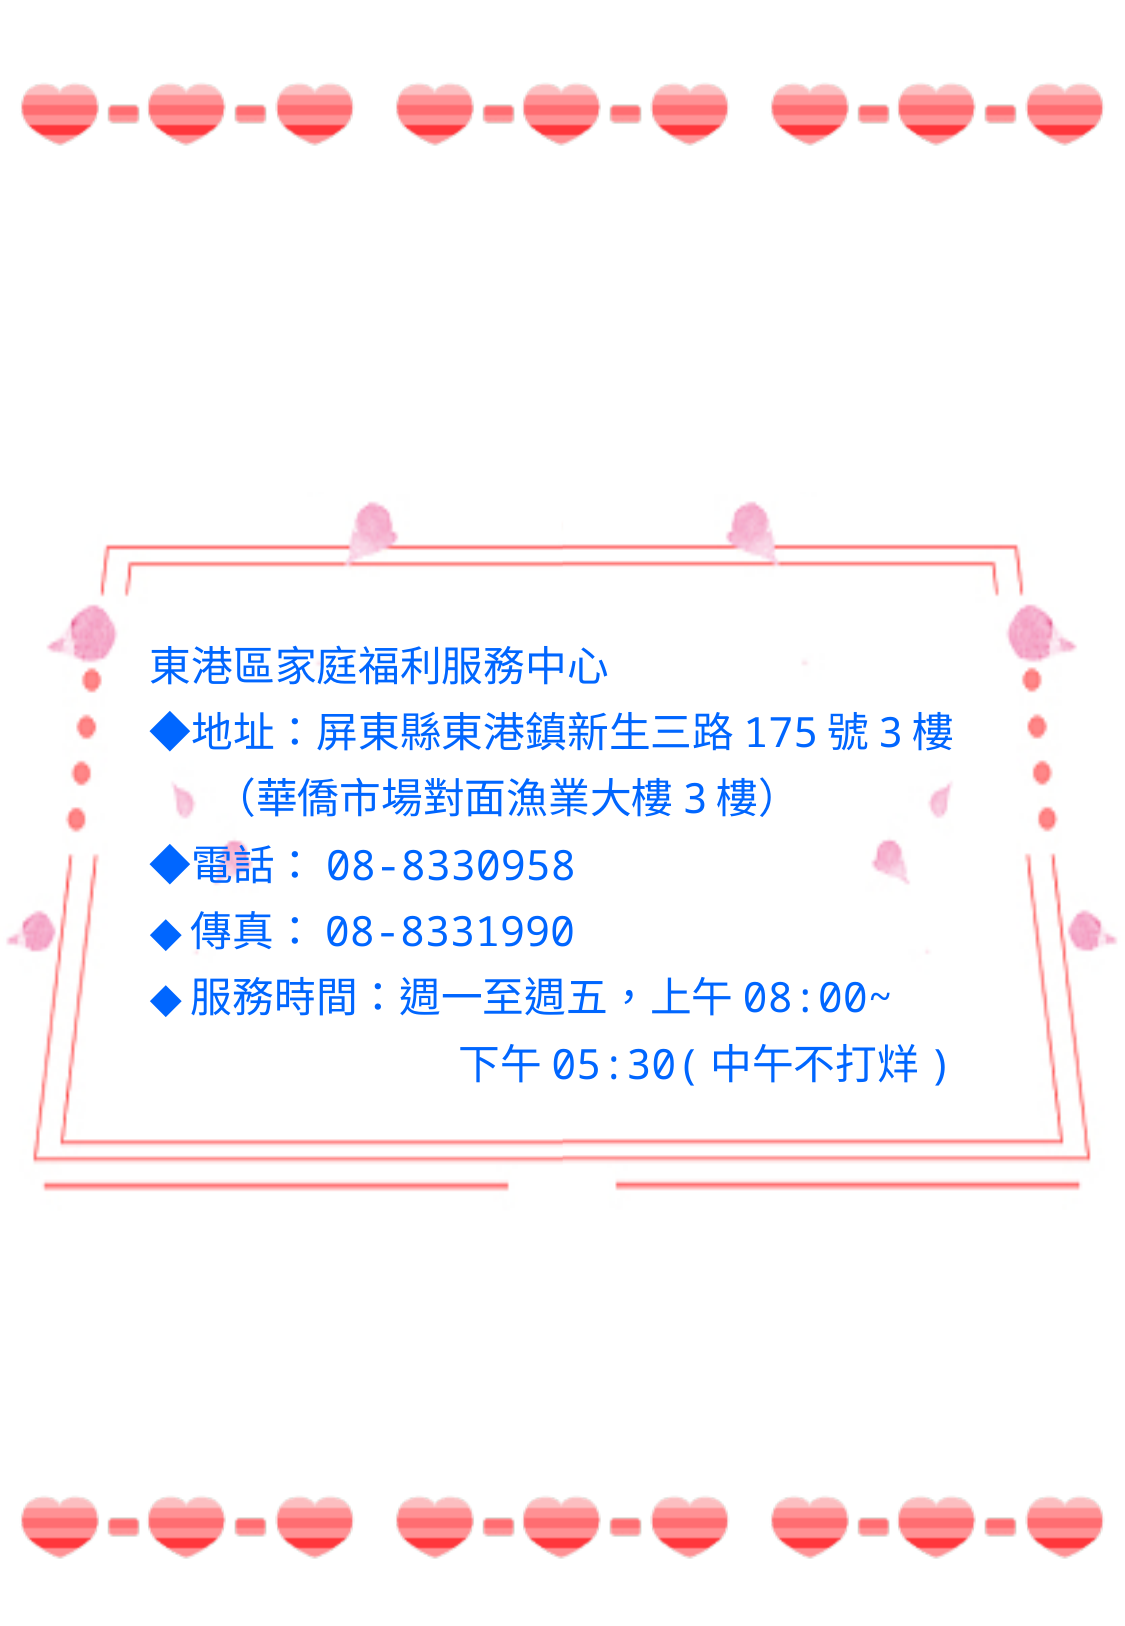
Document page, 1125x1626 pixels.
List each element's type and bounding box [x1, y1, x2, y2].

picture [0, 49, 1125, 172]
text_box [0, 492, 1125, 1211]
list [0, 1462, 374, 1585]
picture [374, 1462, 1125, 1585]
